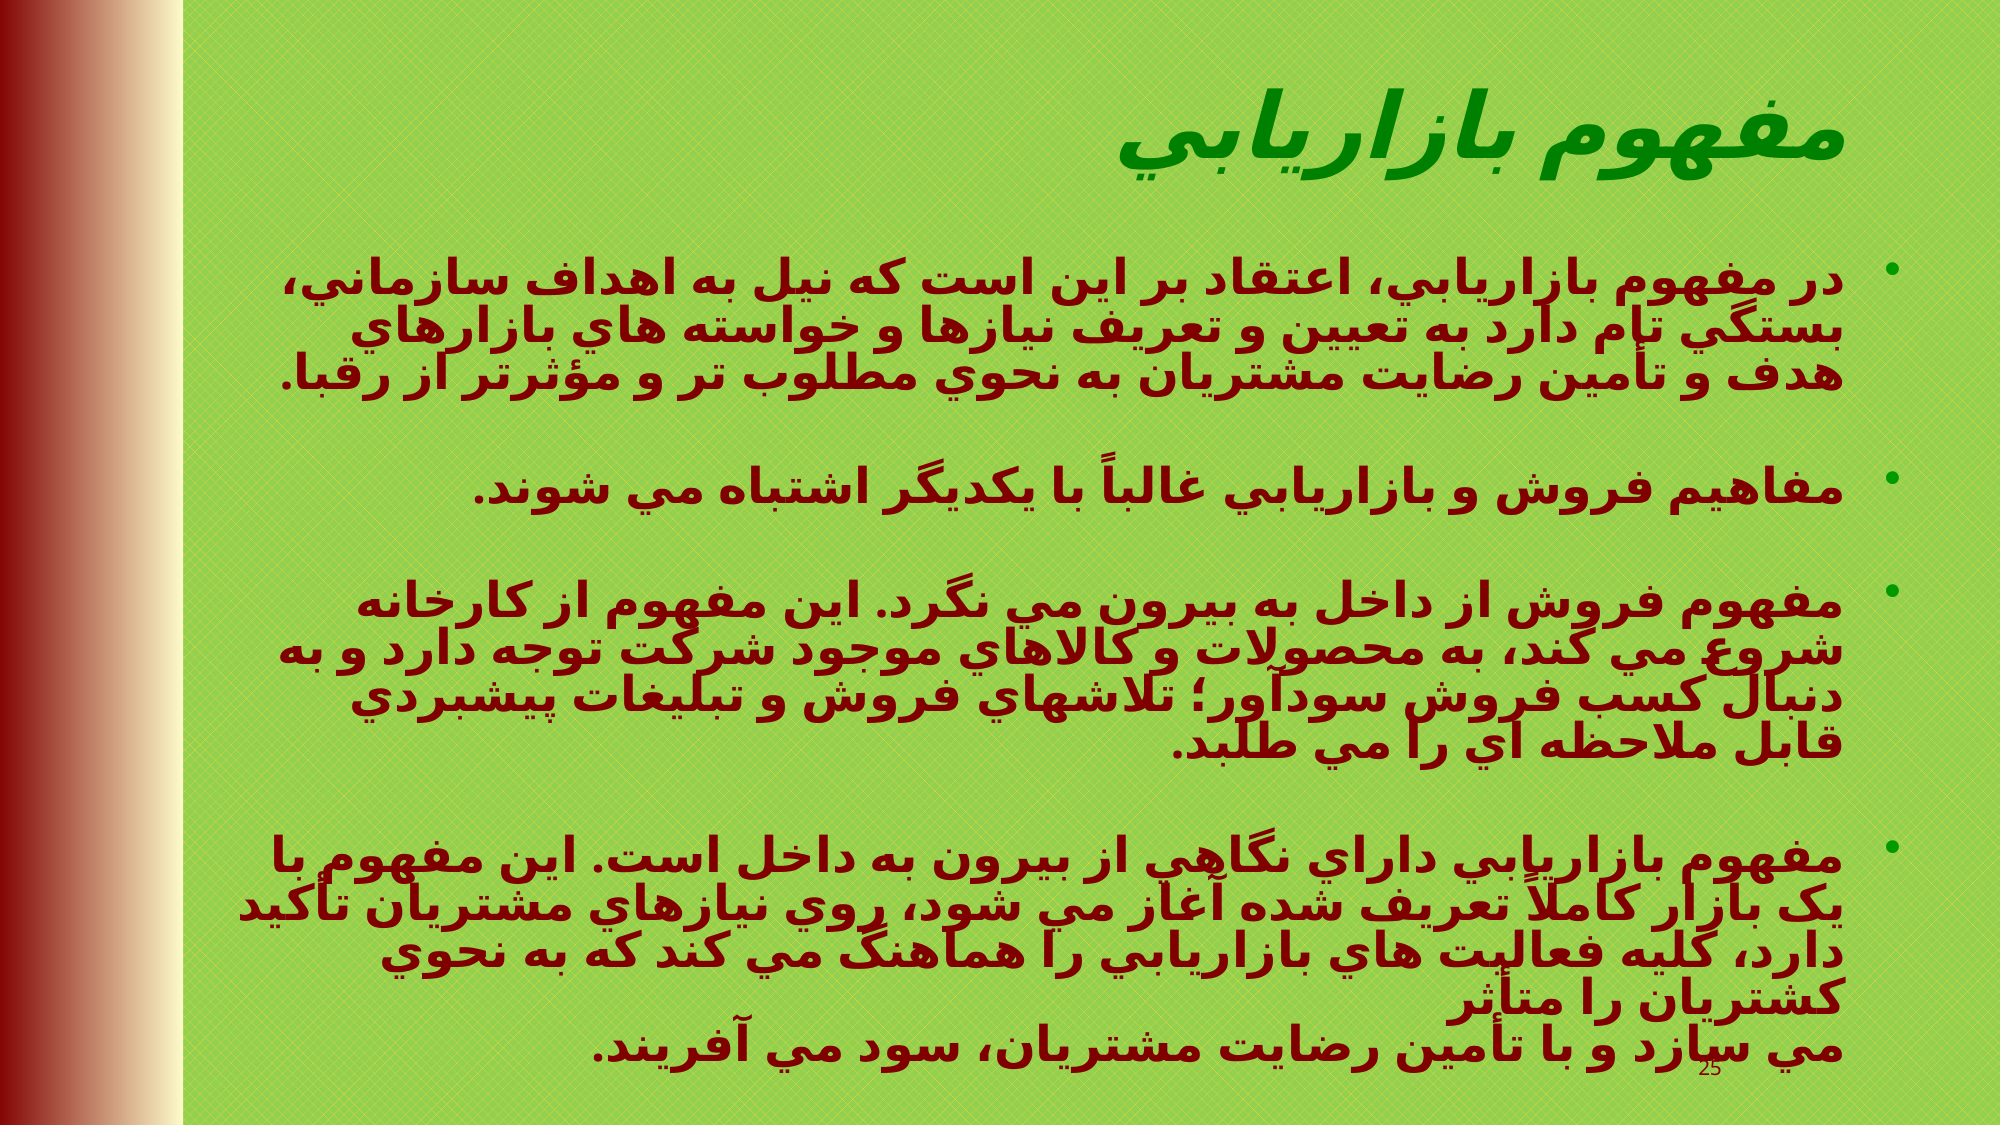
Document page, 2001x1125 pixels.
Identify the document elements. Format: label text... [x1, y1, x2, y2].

slide_number 25 [1640, 1047, 1737, 1125]
title مفهوم بازاريابي [137, 59, 1863, 278]
list در مفهوم بازاريابي، اعتقاد بر اين است که نيل به اهداف سازماني، بستگي تام دارد به تعيين و تعريف نيازها و خواسته هاي بازارهاي هدف و تأمين رضايت مشتريان به نحوي مطلوب تر و مؤثرتر از رقبا. مفاهيم فروش و بازاريابي غالباً با يکديگر اشتباه مي شوند. مفهوم فروش از داخل به بيرون مي نگرد. اين مفهوم از کارخانه شروع مي کند، به محصولات و کالاهاي موجود شرکت توجه دارد و به دنبال کسب فروش سودآور؛ تلاشهاي فروش و تبليغات پيشبردي قابل ملاحظه اي را مي طلبد. مفهوم بازاريابي داراي نگاهي از بيرون به داخل است. اين مفهوم با يک بازار کاملاً تعريف شده آغاز مي شود، روي نيازهاي مشتريان تأکيد دارد، کليه فعاليت هاي بازاريابي را هماهنگ مي کند که به نحوي کشتريان را متأثر مي سازد و با تأمين رضايت مشتريان، سود مي آفريند. [216, 249, 1917, 988]
